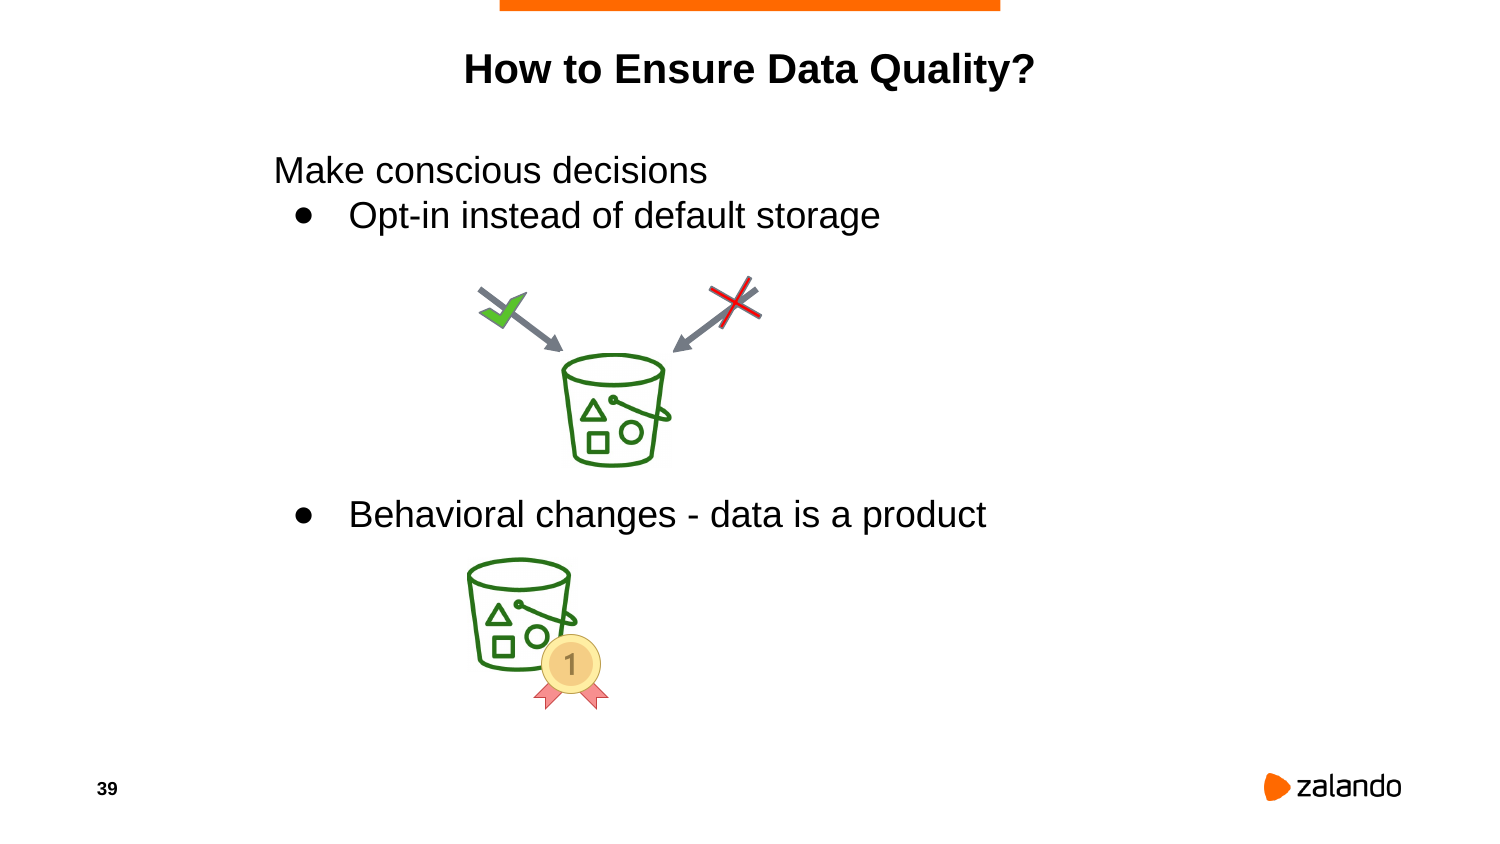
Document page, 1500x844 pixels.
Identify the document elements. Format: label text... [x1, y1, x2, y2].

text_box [671, 288, 758, 354]
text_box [479, 288, 565, 354]
title How to Ensure Data Quality? [96, 0, 1404, 124]
picture [560, 352, 673, 468]
text_box Make conscious decisions Opt-in instead of default storage Behavioral changes - data is a product [258, 130, 1242, 752]
picture [1264, 773, 1401, 801]
text_box [742, 276, 752, 287]
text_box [466, 556, 612, 713]
